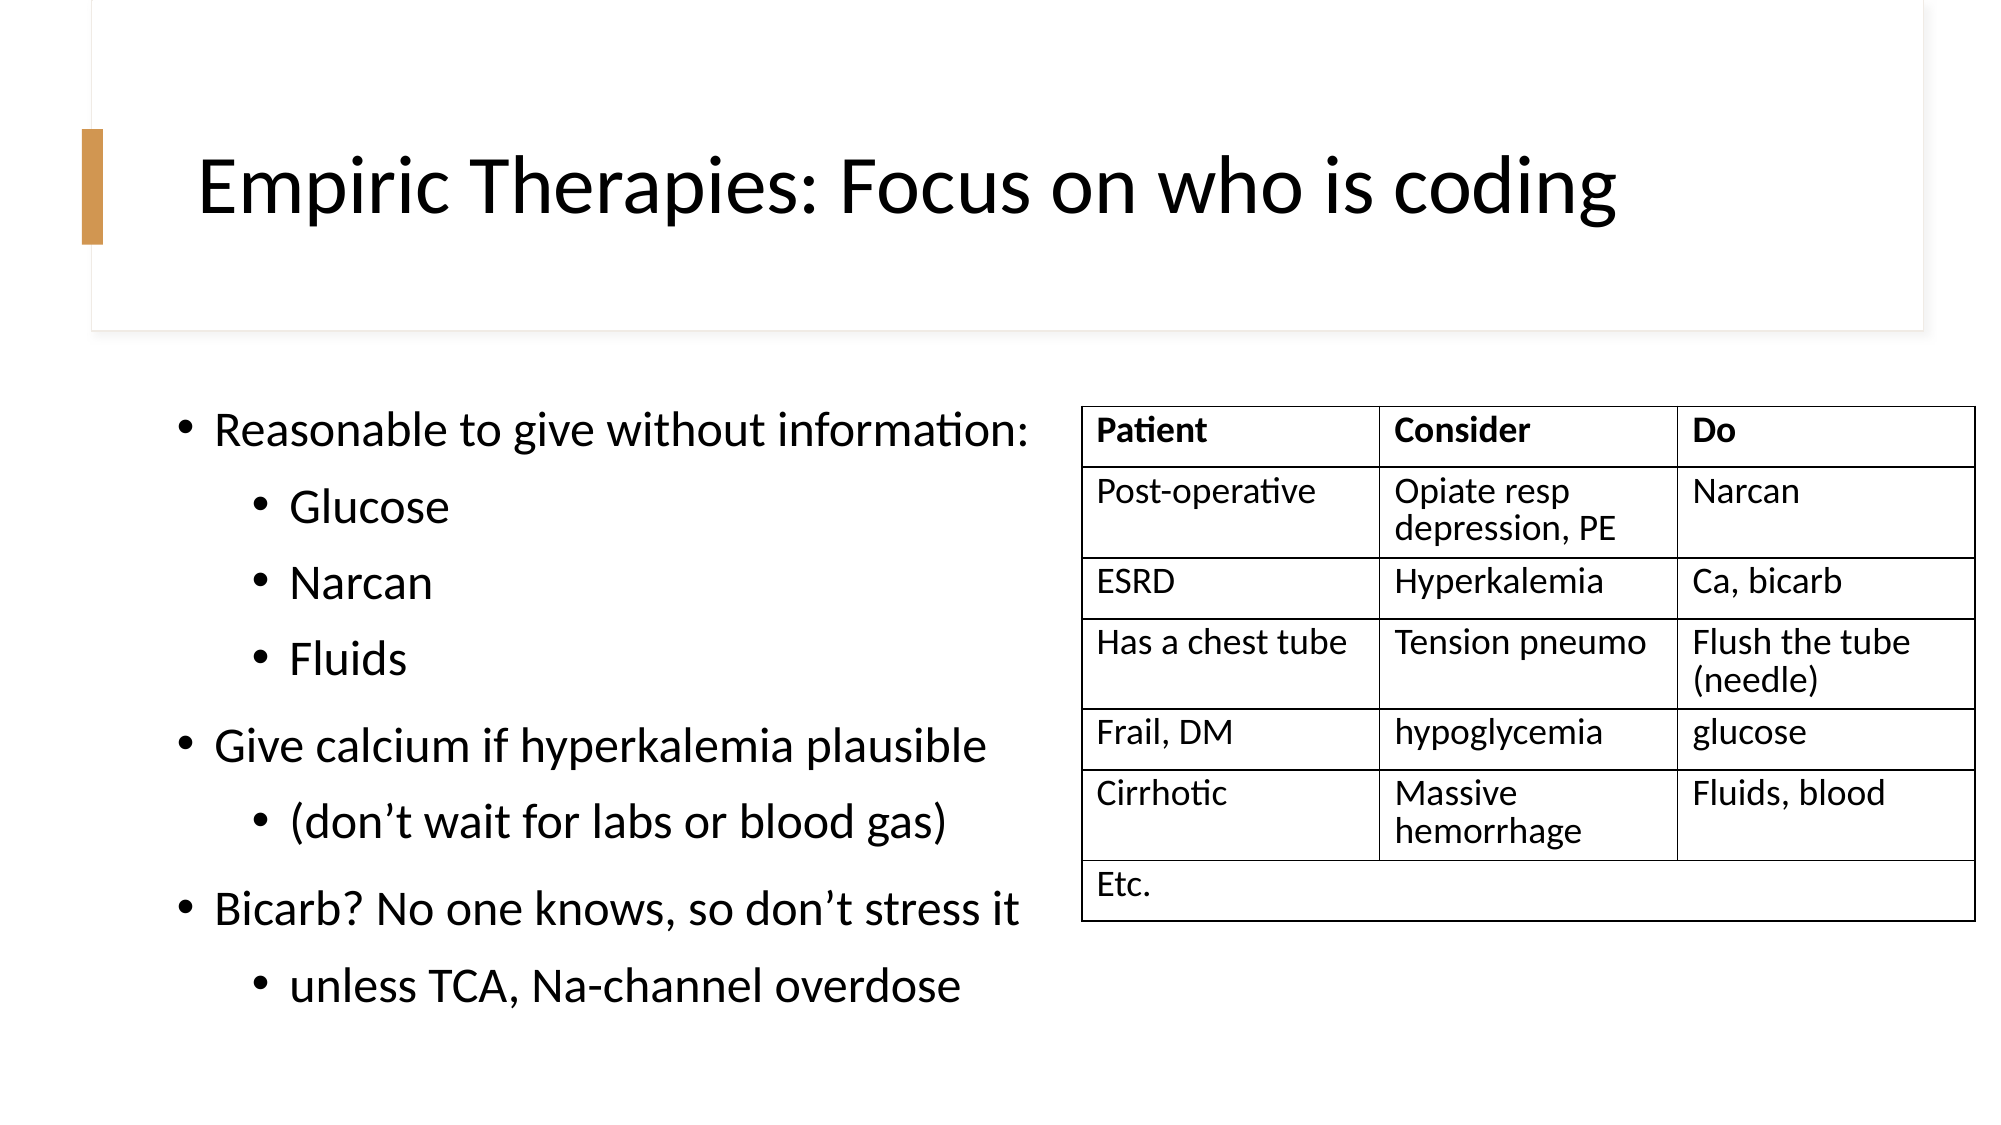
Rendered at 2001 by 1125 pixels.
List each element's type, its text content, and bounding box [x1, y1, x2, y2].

table_header Patient [1083, 407, 1379, 466]
table_cell Opiate resp depression, PE [1380, 468, 1677, 557]
table_cell Frail, DM [1083, 710, 1379, 769]
table_header Consider [1380, 407, 1677, 466]
table_cell Cirrhotic [1083, 771, 1379, 860]
table_cell Massive hemorrhage [1380, 771, 1677, 860]
table_cell Post-operative [1083, 468, 1379, 557]
table_cell Ca, bicarb [1678, 559, 1974, 618]
table_cell Tension pneumo [1380, 620, 1677, 708]
table_header Do [1678, 407, 1974, 466]
table_cell Etc. [1083, 861, 1974, 920]
table_cell ESRD [1083, 559, 1379, 618]
table_cell Hyperkalemia [1380, 559, 1677, 618]
table_cell Fluids, blood [1678, 771, 1974, 860]
table_cell hypoglycemia [1380, 710, 1677, 769]
title Empiric Therapies: Focus on who is coding [183, 90, 1851, 284]
table_cell Has a chest tube [1083, 620, 1379, 708]
list Reasonable to give without information: Glucose Narcan Fluids Give calcium if hyperkalemia plausible (don’t wait for labs or blood gas) Bicarb? No one knows, so don’t stress it unless TCA, Na-channel overdose [161, 383, 1056, 990]
table_cell glucose [1678, 710, 1974, 769]
table_cell Narcan [1678, 468, 1974, 557]
table_cell Flush the tube (needle) [1678, 620, 1974, 708]
